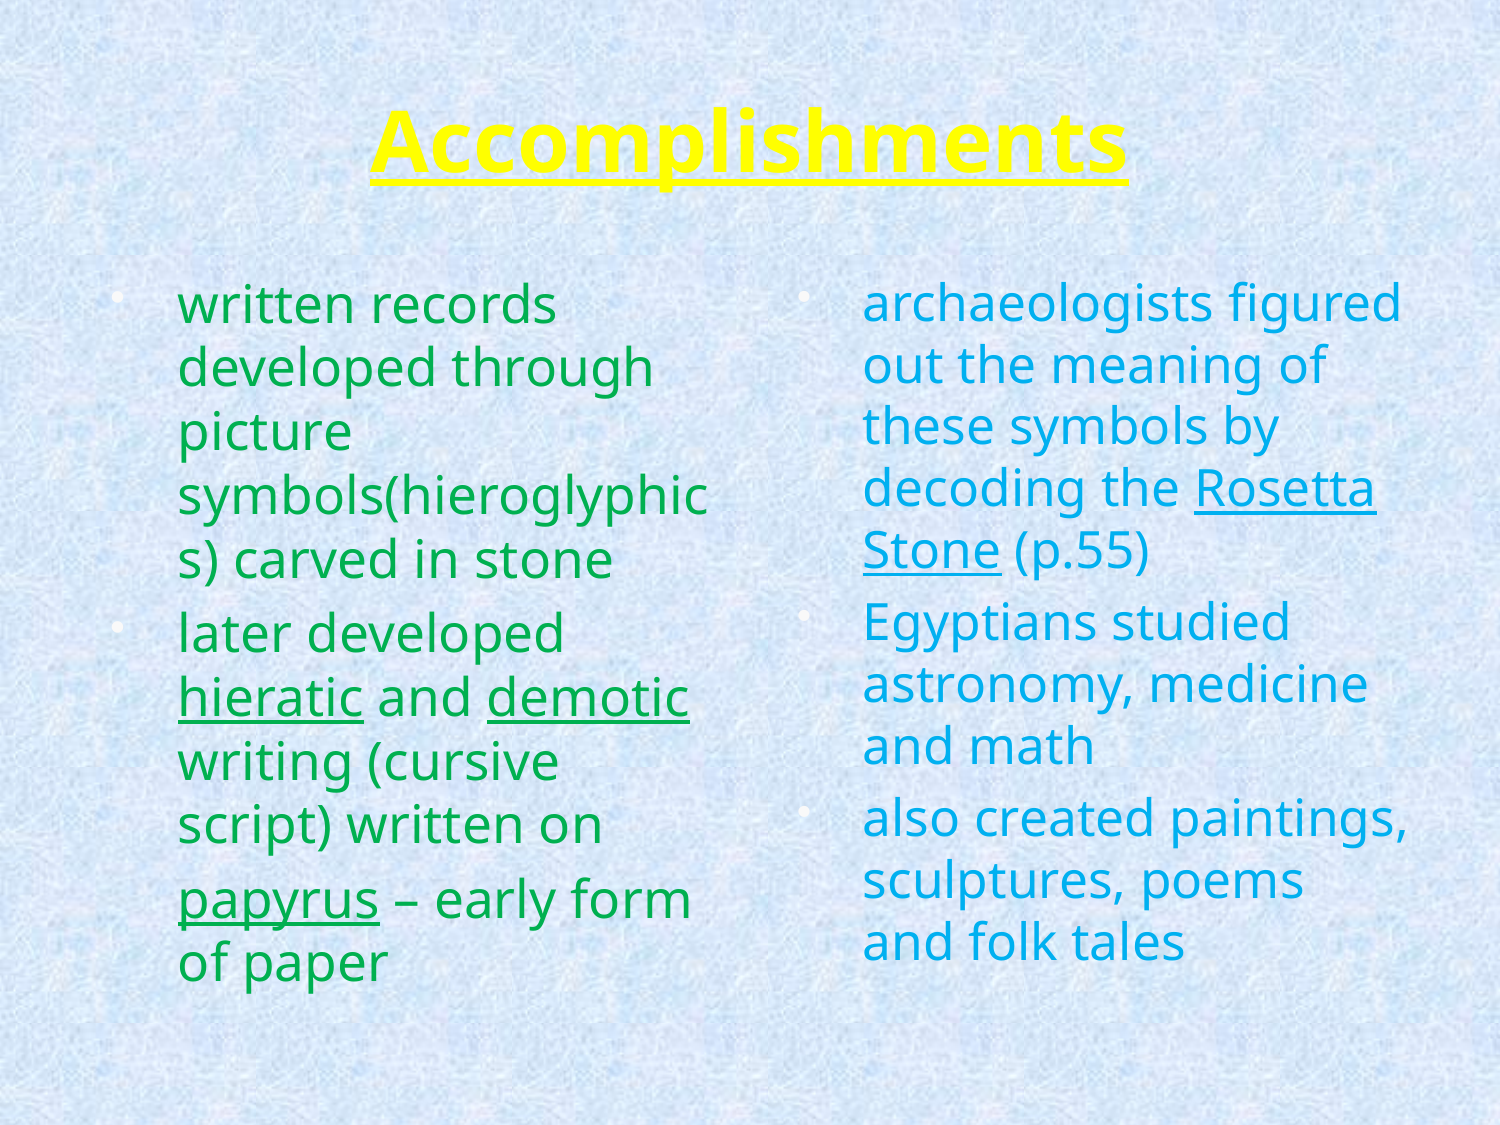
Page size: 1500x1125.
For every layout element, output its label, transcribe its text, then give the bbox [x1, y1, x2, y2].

list written records developed through picture symbols(hieroglyphics) carved in stone later developed hieratic and demotic writing (cursive script) written on papyrus – early form of paper [75, 262, 738, 1005]
list archaeologists figured out the meaning of these symbols by decoding the Rosetta Stone (p.55) Egyptians studied astronomy, medicine and math also created paintings, sculptures, poems and folk tales [762, 262, 1425, 1005]
title Accomplishments [75, 45, 1425, 233]
picture [0, 0, 1500, 1125]
